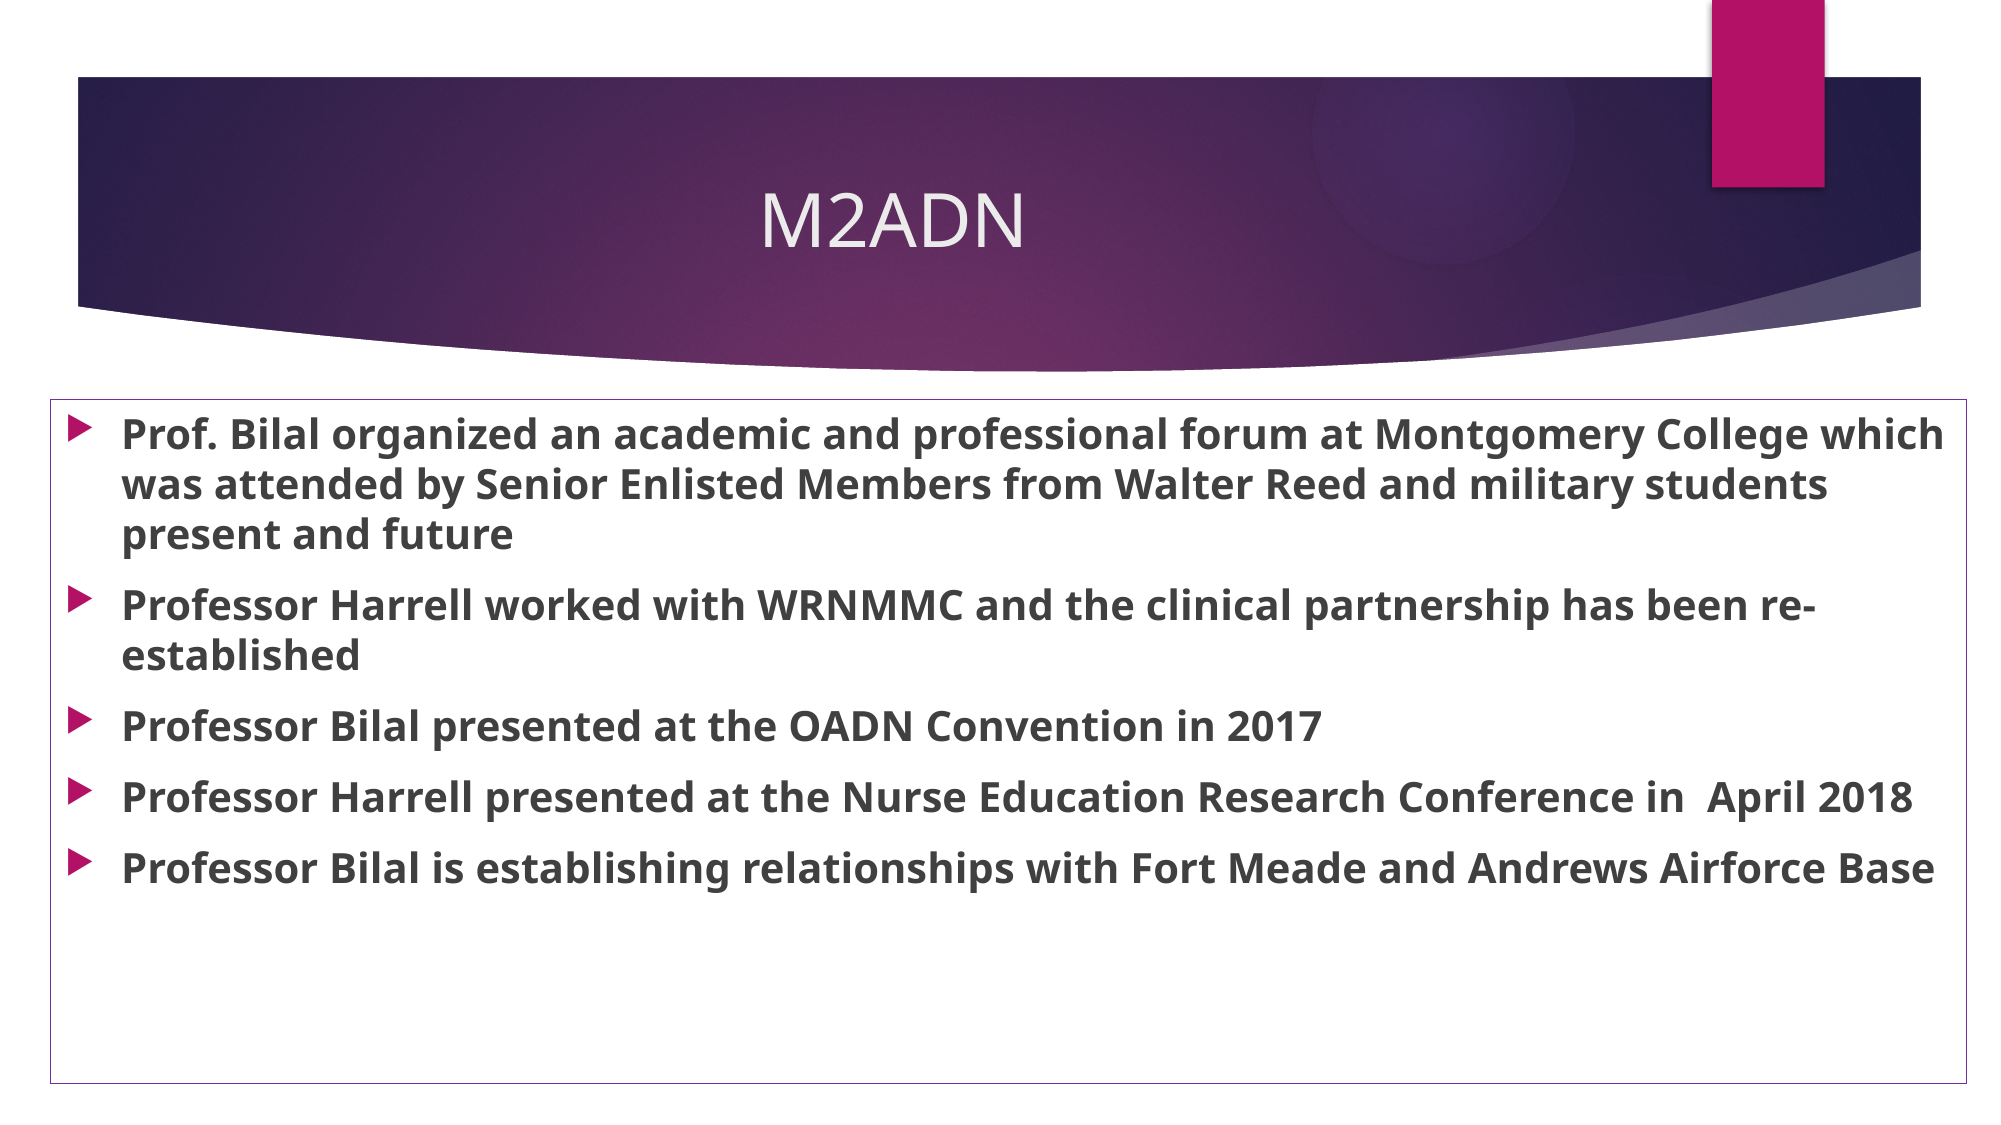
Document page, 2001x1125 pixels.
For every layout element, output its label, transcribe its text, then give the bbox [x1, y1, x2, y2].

title M2ADN [189, 159, 1627, 276]
list Prof. Bilal organized an academic and professional forum at Montgomery College which was attended by Senior Enlisted Members from Walter Reed and military students present and future Professor Harrell worked with WRNMMC and the clinical partnership has been re-established Professor Bilal presented at the OADN Convention in 2017 Professor Harrell presented at the Nurse Education Research Conference in April 2018 Professor Bilal is establishing relationships with Fort Meade and Andrews Airforce Base [50, 399, 1967, 1084]
